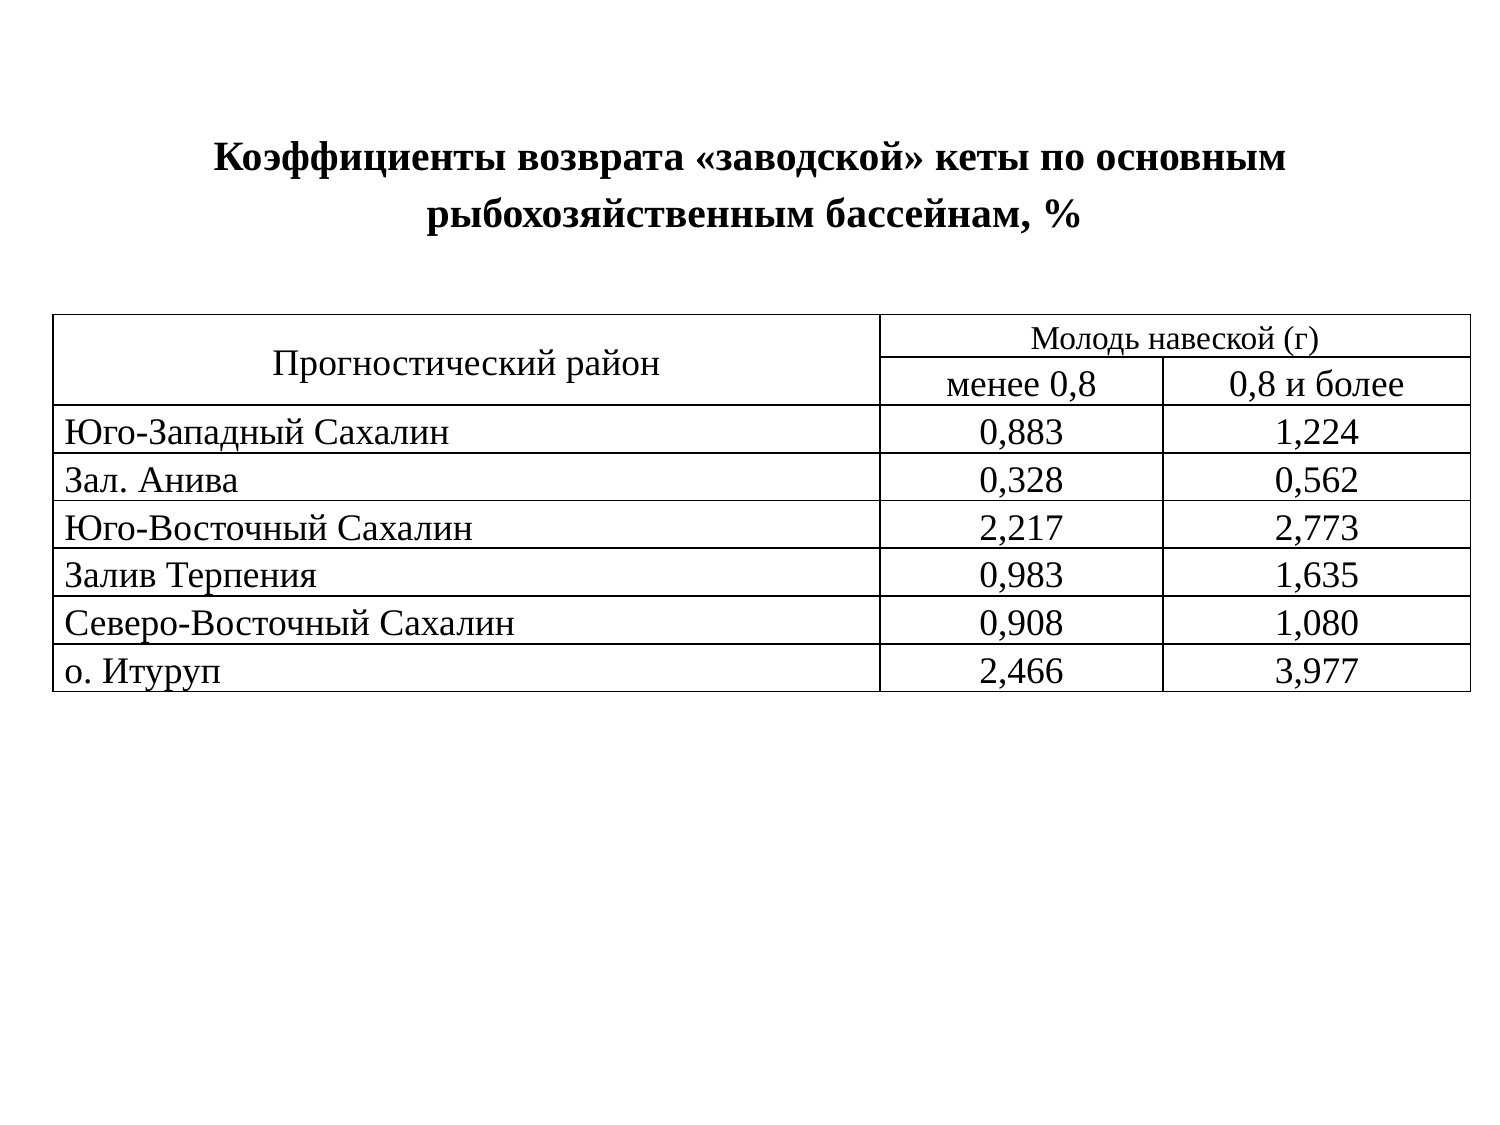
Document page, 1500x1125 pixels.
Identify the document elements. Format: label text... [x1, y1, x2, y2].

table_cell 2,773 [1164, 501, 1470, 547]
table_cell 2,217 [881, 501, 1162, 547]
table_cell 0,8 и более [1164, 358, 1470, 404]
table_cell 0,562 [1164, 454, 1470, 500]
table_cell Залив Терпения [54, 549, 879, 595]
table_cell Зал. Анива [54, 454, 879, 500]
table_cell 0,908 [881, 597, 1162, 643]
table_cell 2,466 [881, 645, 1162, 691]
table_cell 0,328 [881, 454, 1162, 500]
table_cell 1,635 [1164, 549, 1470, 595]
table_header Молодь навеской (г) [881, 315, 1470, 356]
text_box Коэффициенты возврата «заводской» кеты по основным рыбохозяйственным бассейнам, % [0, 113, 1500, 244]
table_cell о. Итуруп [54, 645, 879, 691]
table_cell 0,883 [881, 406, 1162, 452]
table_cell 0,983 [881, 549, 1162, 595]
table_cell 1,080 [1164, 597, 1470, 643]
table_cell Северо-Восточный Сахалин [54, 597, 879, 643]
table_cell 3,977 [1164, 645, 1470, 691]
table_cell Юго-Восточный Сахалин [54, 501, 879, 547]
table_header Прогностический район [54, 315, 879, 404]
table_cell 1,224 [1164, 406, 1470, 452]
table_cell Юго-Западный Сахалин [54, 406, 879, 452]
table_cell менее 0,8 [881, 358, 1162, 404]
